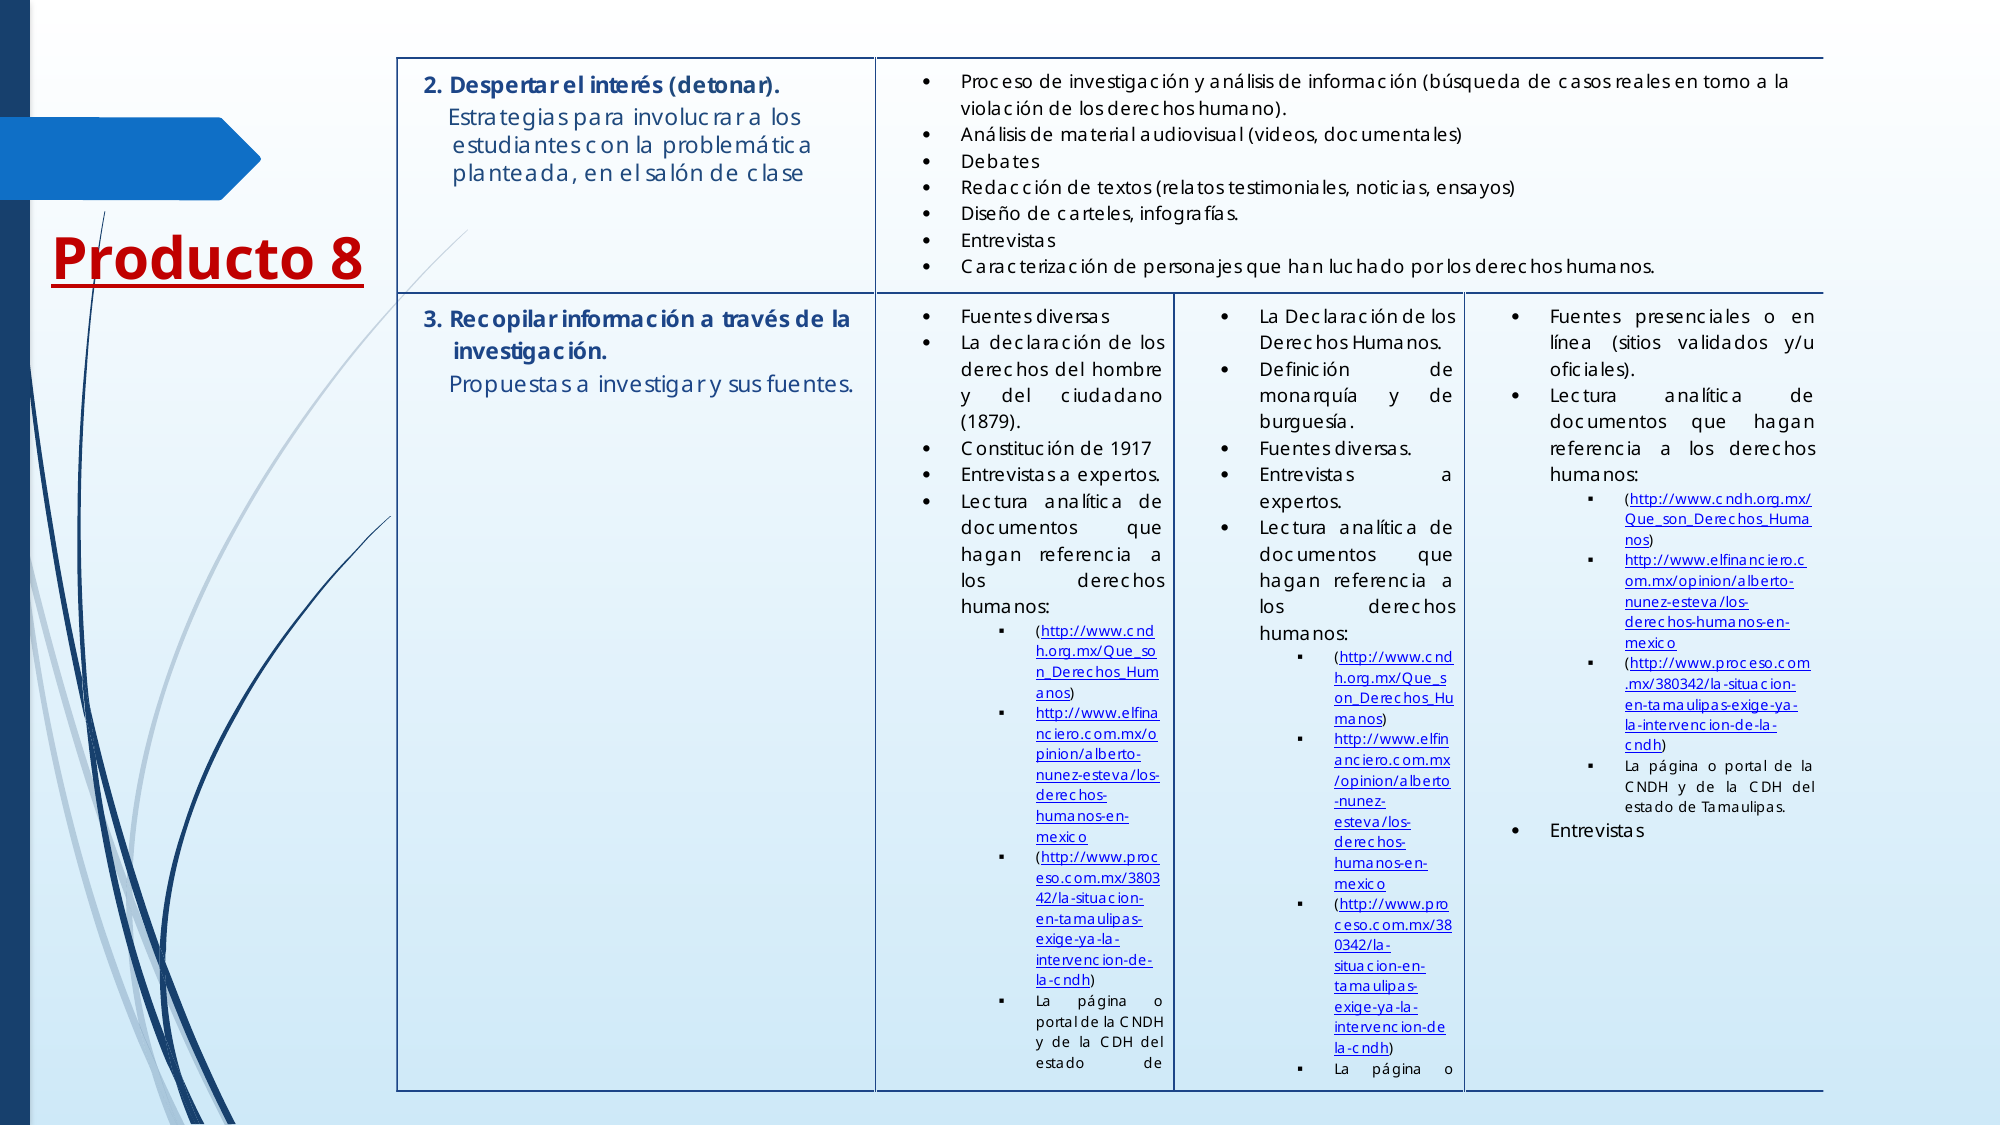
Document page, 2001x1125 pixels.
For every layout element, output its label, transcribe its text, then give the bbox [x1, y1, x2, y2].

text_box Producto 8 [36, 213, 379, 299]
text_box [396, 57, 1824, 1096]
